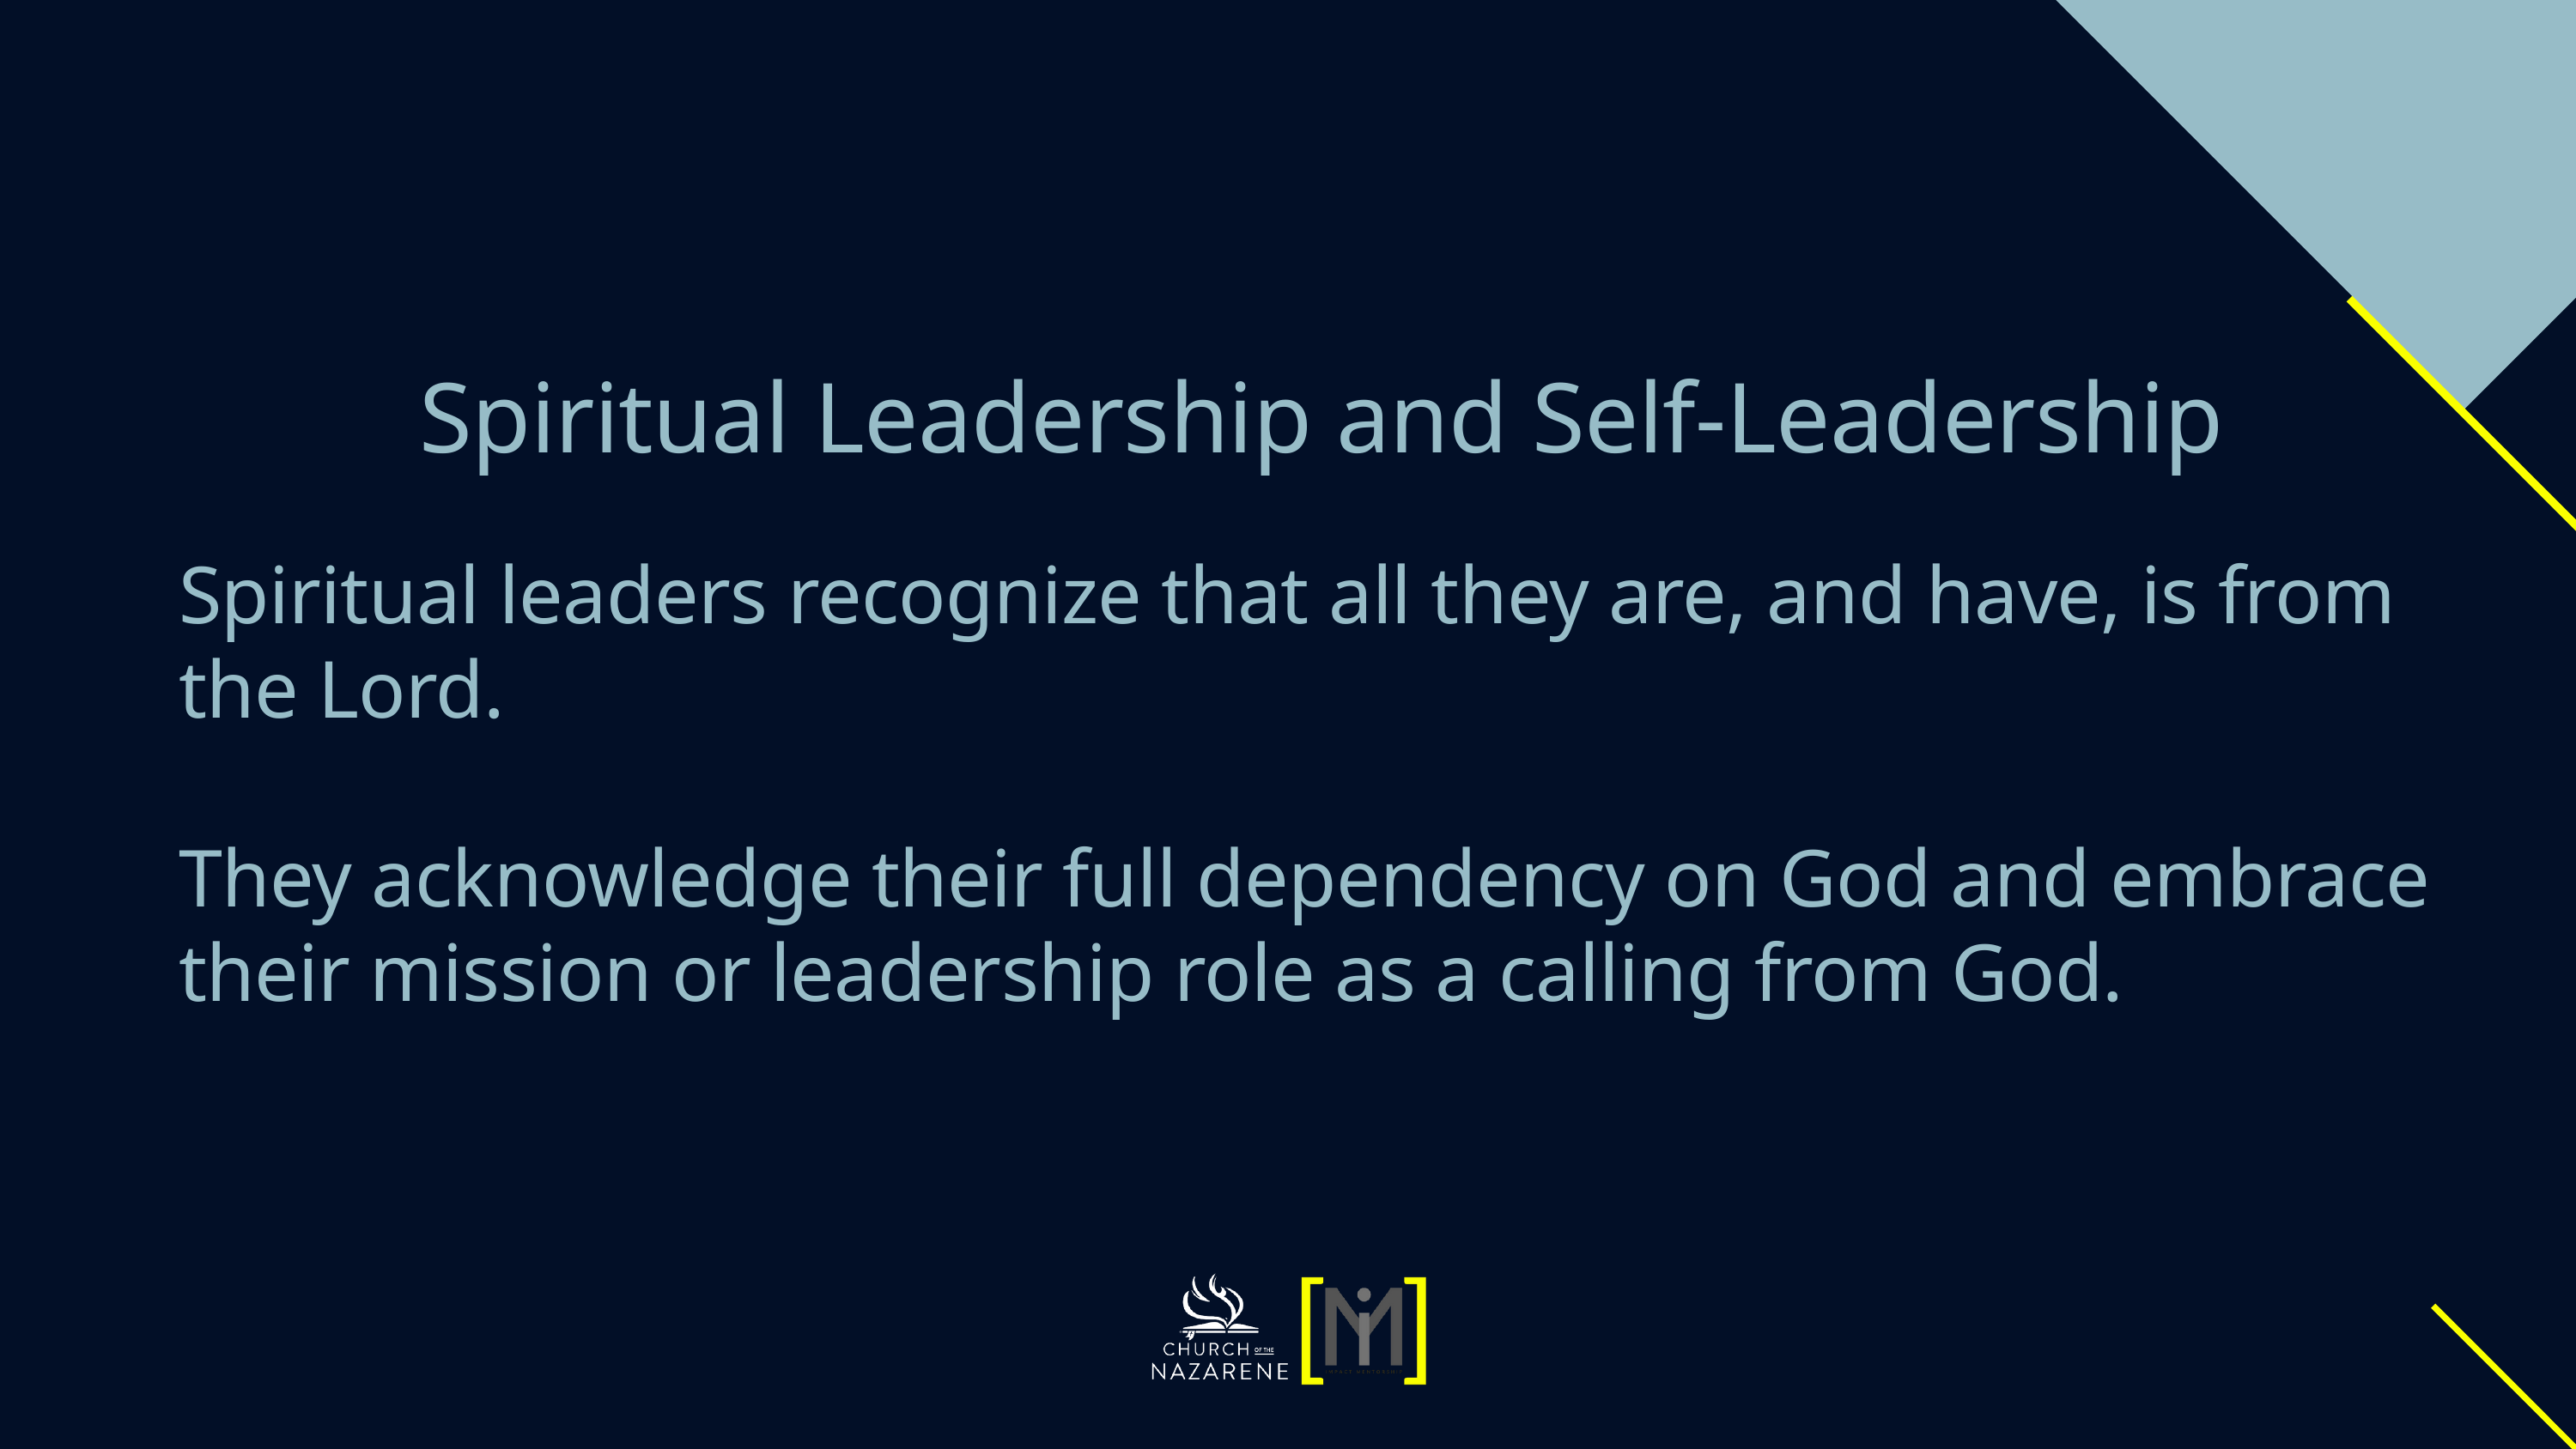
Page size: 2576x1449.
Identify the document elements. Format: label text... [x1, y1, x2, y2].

text_box [2431, 1303, 2576, 1449]
picture [1084, 1122, 1492, 1449]
text_box [2056, 0, 2576, 409]
text_box [2465, 409, 2576, 531]
text_box [2346, 295, 2456, 399]
text_box Spiritual Leadership and Self-Leadership Spiritual leaders recognize that all they are, and have, is from the Lord. They acknowledge their full dependency on God and embrace their mission or leadership role as a calling from God. [179, 399, 2465, 1018]
